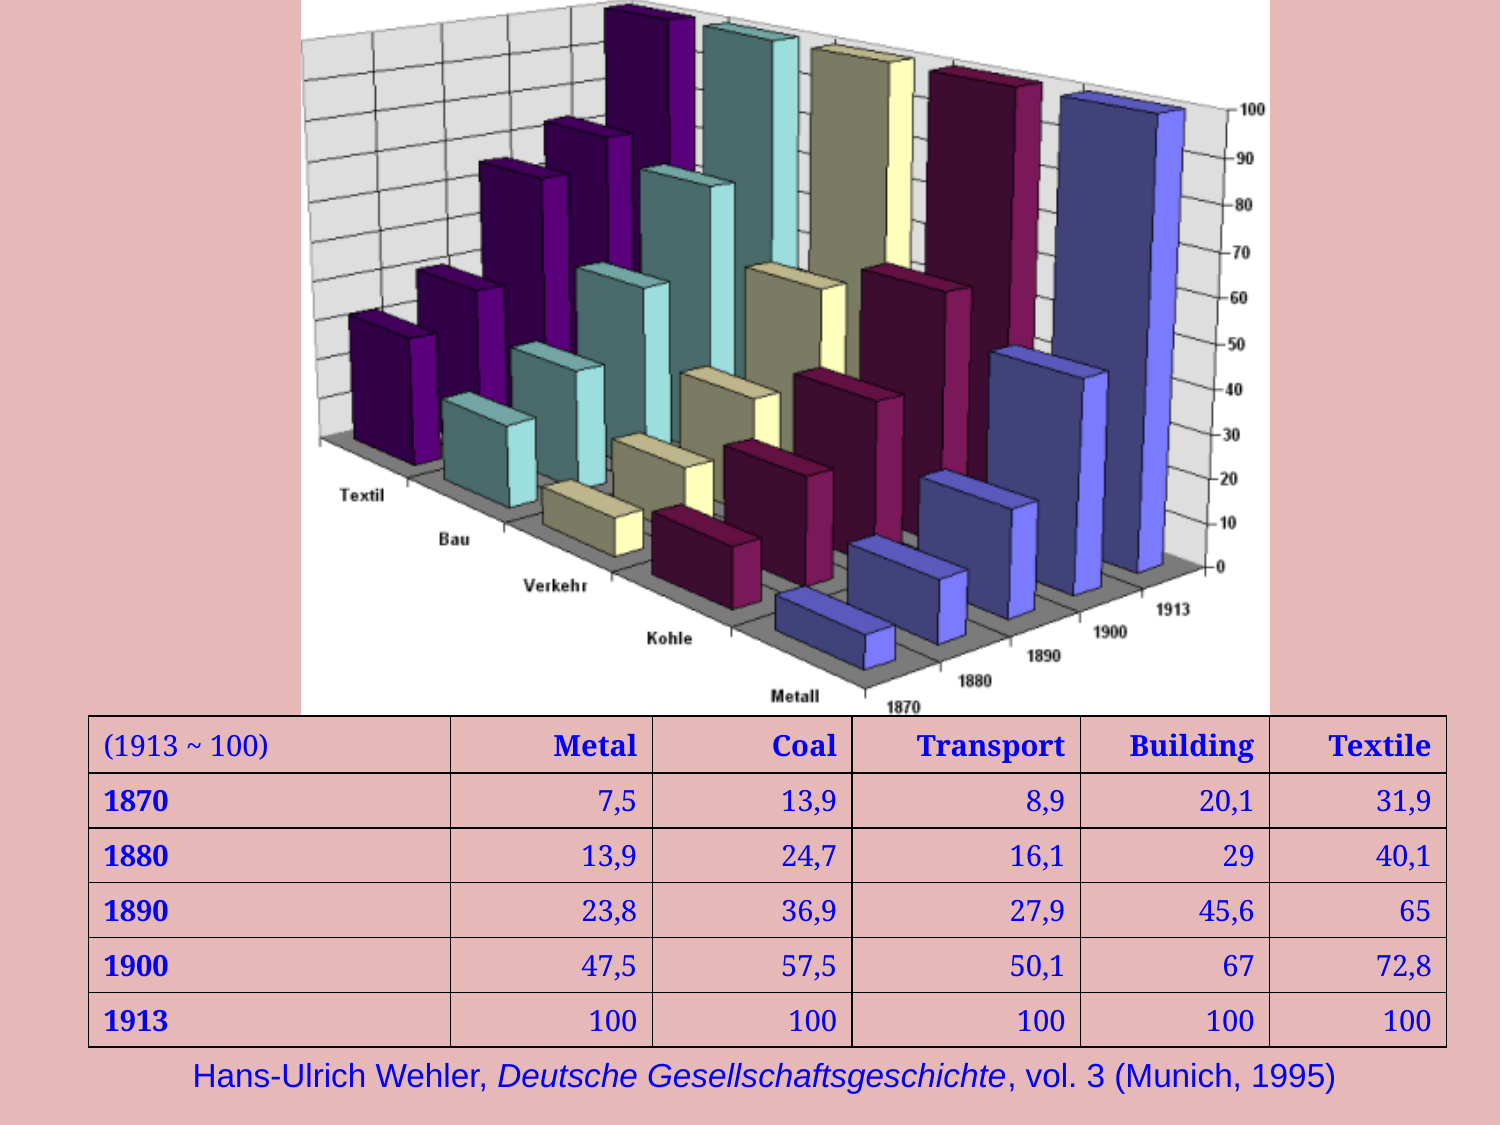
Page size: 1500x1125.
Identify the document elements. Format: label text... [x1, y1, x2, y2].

table_cell 47,5 [451, 938, 652, 992]
table_cell 1880 [89, 829, 450, 882]
table_cell 31,9 [1270, 774, 1446, 827]
table_cell 13,9 [451, 829, 652, 882]
table_header Transport [853, 724, 1080, 772]
table_cell 20,1 [1081, 774, 1269, 827]
table_header Coal [653, 724, 851, 772]
table_cell 7,5 [451, 774, 652, 827]
table_cell 57,5 [653, 938, 851, 992]
text_box Hans-Ulrich Wehler, Deutsche Gesellschaftsgeschichte, vol. 3 (Munich, 1995) [100, 1046, 1430, 1102]
table_cell 27,9 [853, 883, 1080, 937]
table_cell 100 [853, 993, 1080, 1046]
table_cell 100 [1081, 993, 1269, 1046]
table_header Metal [451, 724, 652, 772]
table_cell 50,1 [853, 938, 1080, 992]
table_header Textile [1270, 717, 1446, 772]
table_cell 67 [1081, 938, 1269, 992]
table_header Building [1081, 724, 1269, 772]
table_cell 100 [653, 993, 851, 1046]
table_cell 16,1 [853, 829, 1080, 882]
picture [300, 0, 1270, 716]
table_cell 1913 [89, 993, 450, 1046]
table_cell 45,6 [1081, 883, 1269, 937]
table_cell 1900 [89, 938, 450, 992]
table_cell 24,7 [653, 829, 851, 882]
table_cell 100 [451, 993, 652, 1046]
table_cell 29 [1081, 829, 1269, 882]
table_cell 40,1 [1270, 829, 1446, 882]
table_cell 1890 [89, 883, 450, 937]
table_cell 36,9 [653, 883, 851, 937]
table_cell 13,9 [653, 774, 851, 827]
table_cell 8,9 [853, 774, 1080, 827]
table_cell 1870 [89, 774, 450, 827]
table_cell 100 [1270, 993, 1446, 1046]
table_cell 23,8 [451, 883, 652, 937]
table_cell 65 [1270, 883, 1446, 937]
table_header (1913 ~ 100) [89, 717, 450, 772]
table_cell 72,8 [1270, 938, 1446, 992]
